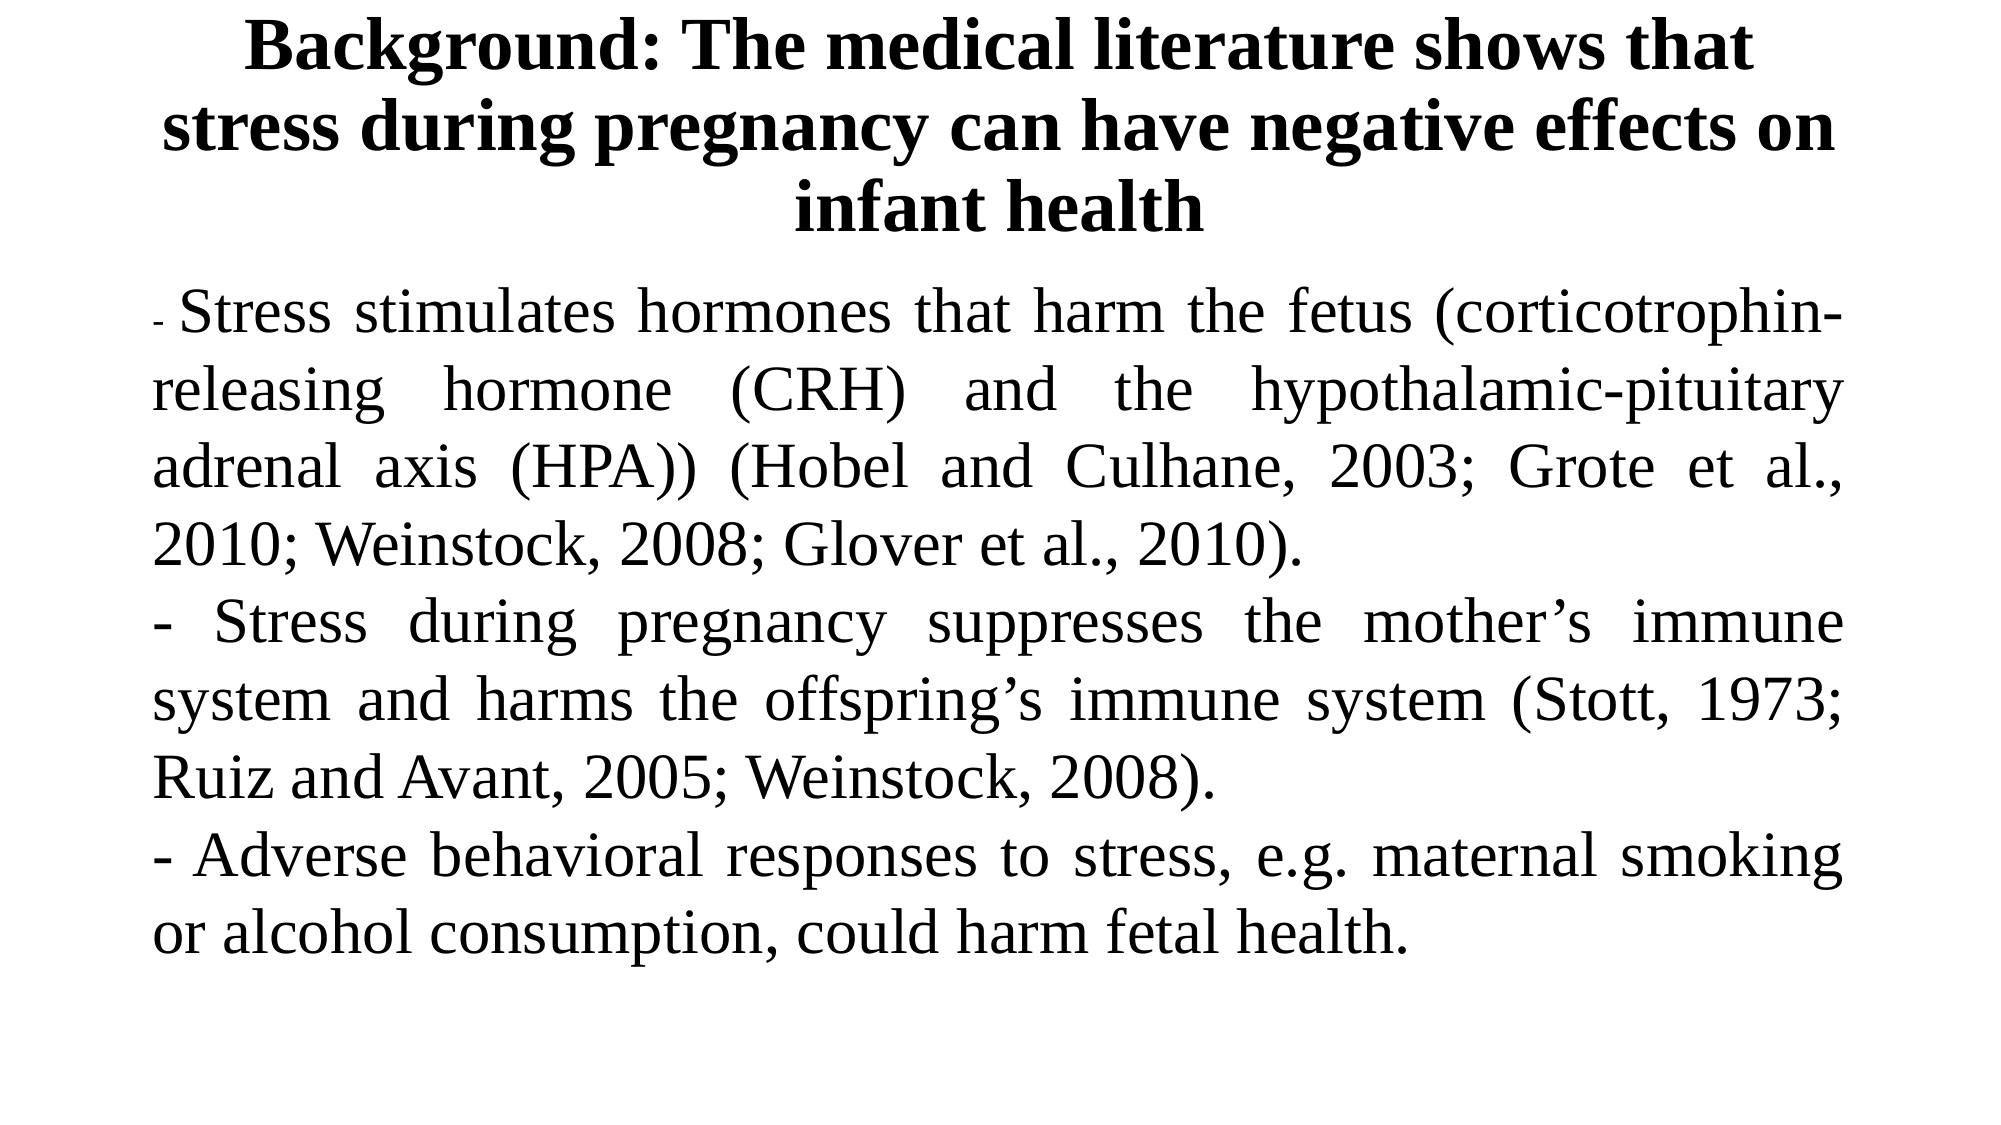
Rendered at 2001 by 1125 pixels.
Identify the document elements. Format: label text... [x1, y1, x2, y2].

list - Stress stimulates hormones that harm the fetus (corticotrophin-releasing hormone (CRH) and the hypothalamic-pituitary adrenal axis (HPA)) (Hobel and Culhane, 2003; Grote et al., 2010; Weinstock, 2008; Glover et al., 2010). - Stress during pregnancy suppresses the mother’s immune system and harms the offspring’s immune system (Stott, 1973; Ruiz and Avant, 2005; Weinstock, 2008). - Adverse behavioral responses to stress, e.g. maternal smoking or alcohol consumption, could harm fetal health. [137, 260, 1863, 1105]
title Background: The medical literature shows that stress during pregnancy can have negative effects on infant health [137, 20, 1863, 232]
